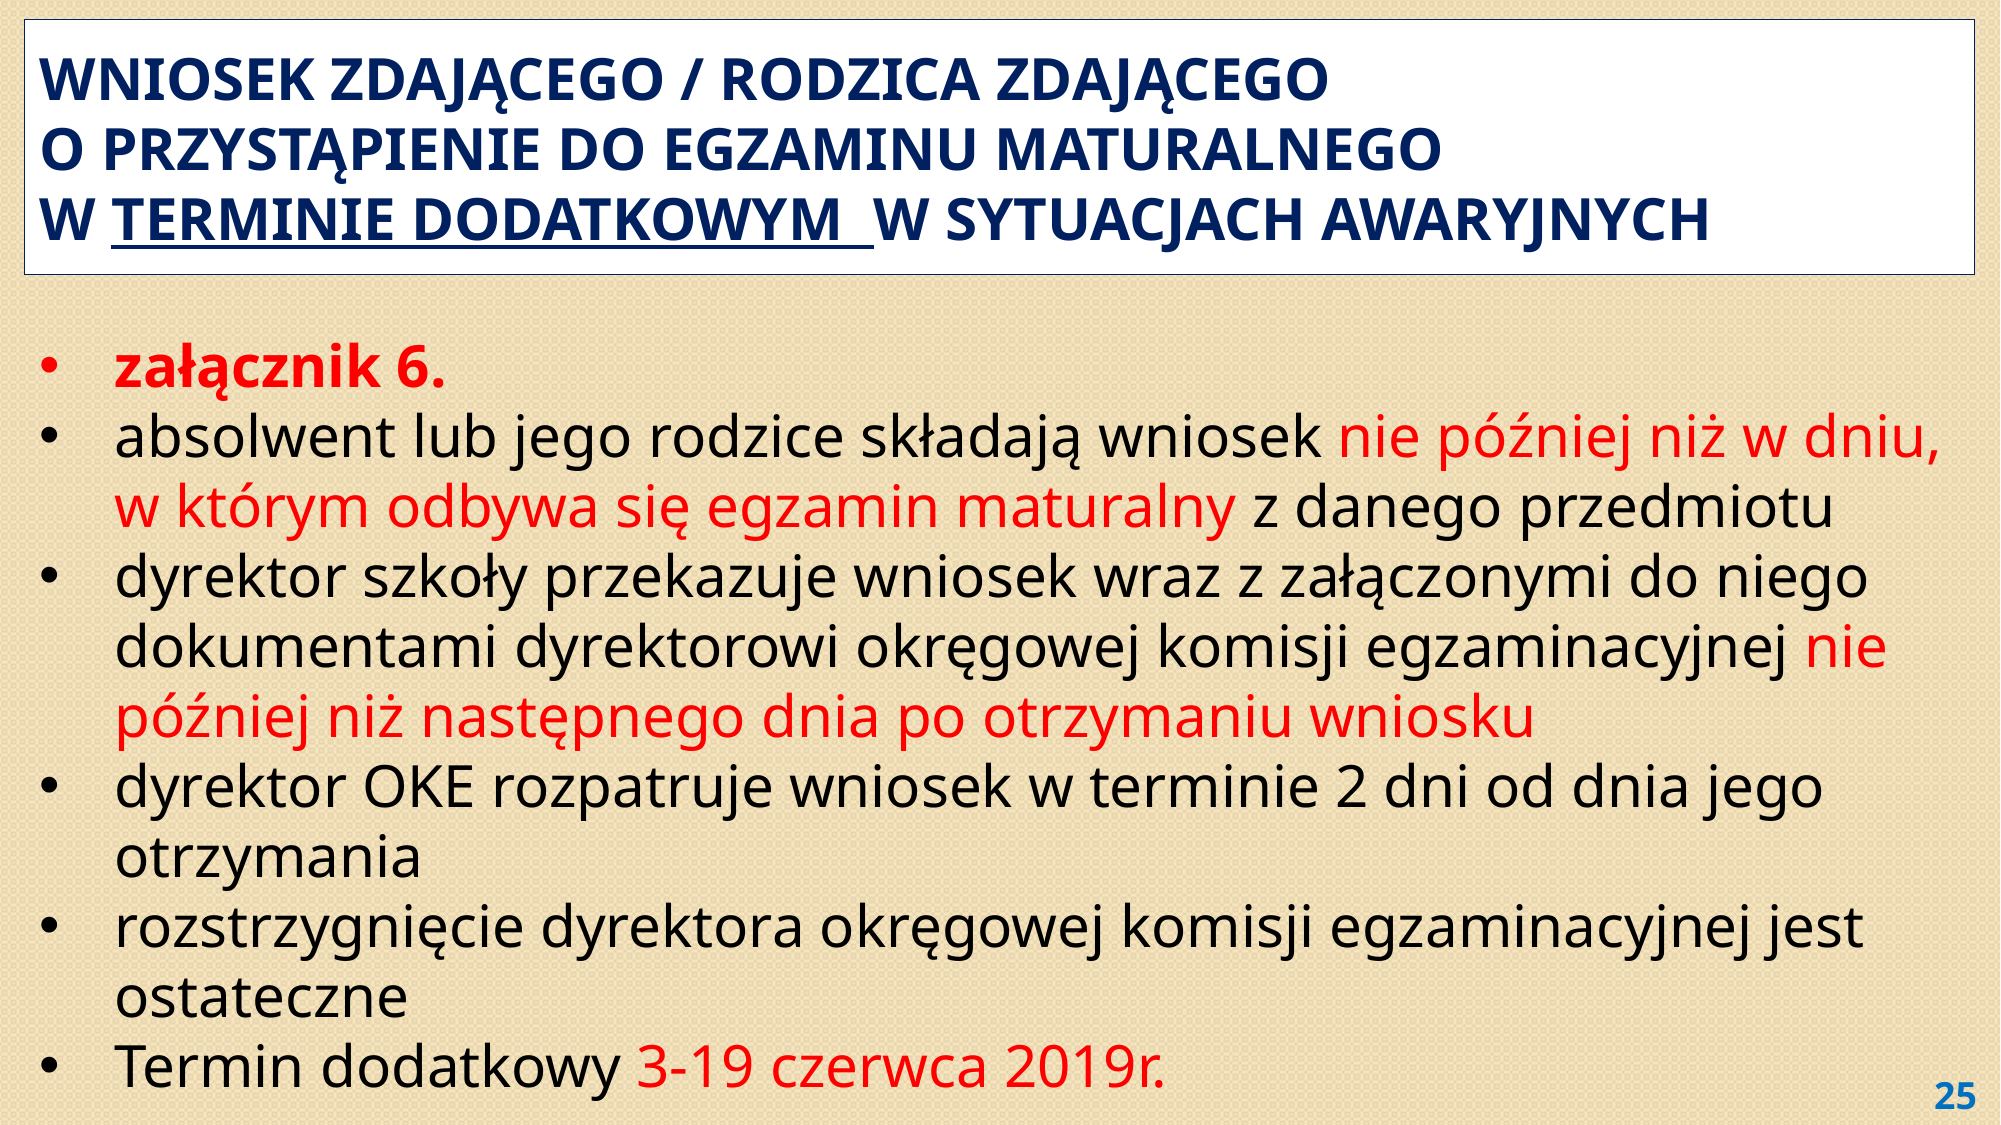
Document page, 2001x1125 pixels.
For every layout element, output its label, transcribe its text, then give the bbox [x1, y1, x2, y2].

text_box 25 [1919, 1064, 2000, 1125]
title WNIOSEK ZDAJĄCEGO / RODZICA ZDAJĄCEGO O PRZYSTĄPIENIE DO EGZAMINU MATURALNEGO W TERMINIE DODATKOWYM w sytuacjach awaryjnych [24, 19, 1975, 275]
text_box załącznik 6. absolwent lub jego rodzice składają wniosek nie później niż w dniu, w którym odbywa się egzamin maturalny z danego przedmiotu dyrektor szkoły przekazuje wniosek wraz z załączonymi do niego dokumentami dyrektorowi okręgowej komisji egzaminacyjnej nie później niż następnego dnia po otrzymaniu wniosku dyrektor OKE rozpatruje wniosek w terminie 2 dni od dnia jego otrzymania rozstrzygnięcie dyrektora okręgowej komisji egzaminacyjnej jest ostateczne Termin dodatkowy 3-19 czerwca 2019r. [24, 322, 1975, 1107]
